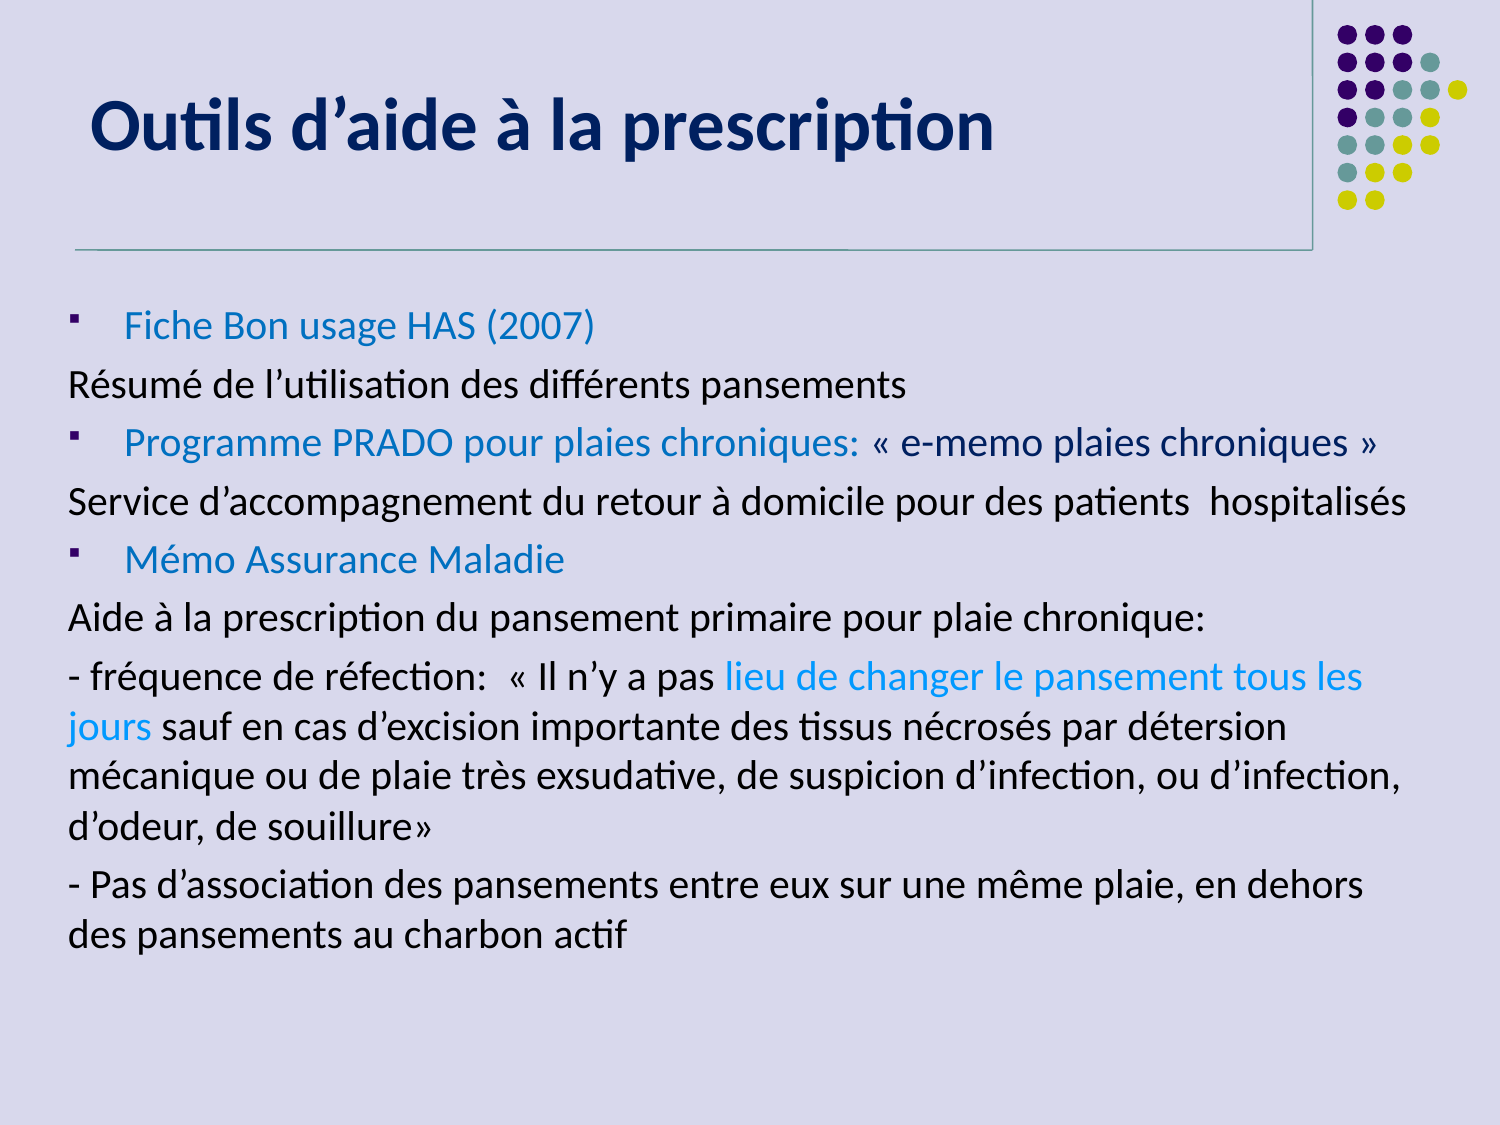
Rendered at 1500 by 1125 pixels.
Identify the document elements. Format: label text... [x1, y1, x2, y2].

title Outils d’aide à la prescription [75, 20, 1313, 173]
text_box Fiche Bon usage HAS (2007) Résumé de l’utilisation des différents pansements Programme PRADO pour plaies chroniques: « e-memo plaies chroniques » Service d’accompagnement du retour à domicile pour des patients hospitalisés Mémo Assurance Maladie Aide à la prescription du pansement primaire pour plaie chronique: - fréquence de réfection: « Il n’y a pas lieu de changer le pansement tous les jours sauf en cas d’excision importante des tissus nécrosés par détersion mécanique ou de plaie très exsudative, de suspicion d’infection, ou d’infection, d’odeur, de souillure» - Pas d’association des pansements entre eux sur une même plaie, en dehors des pansements au charbon actif [53, 290, 1425, 1083]
